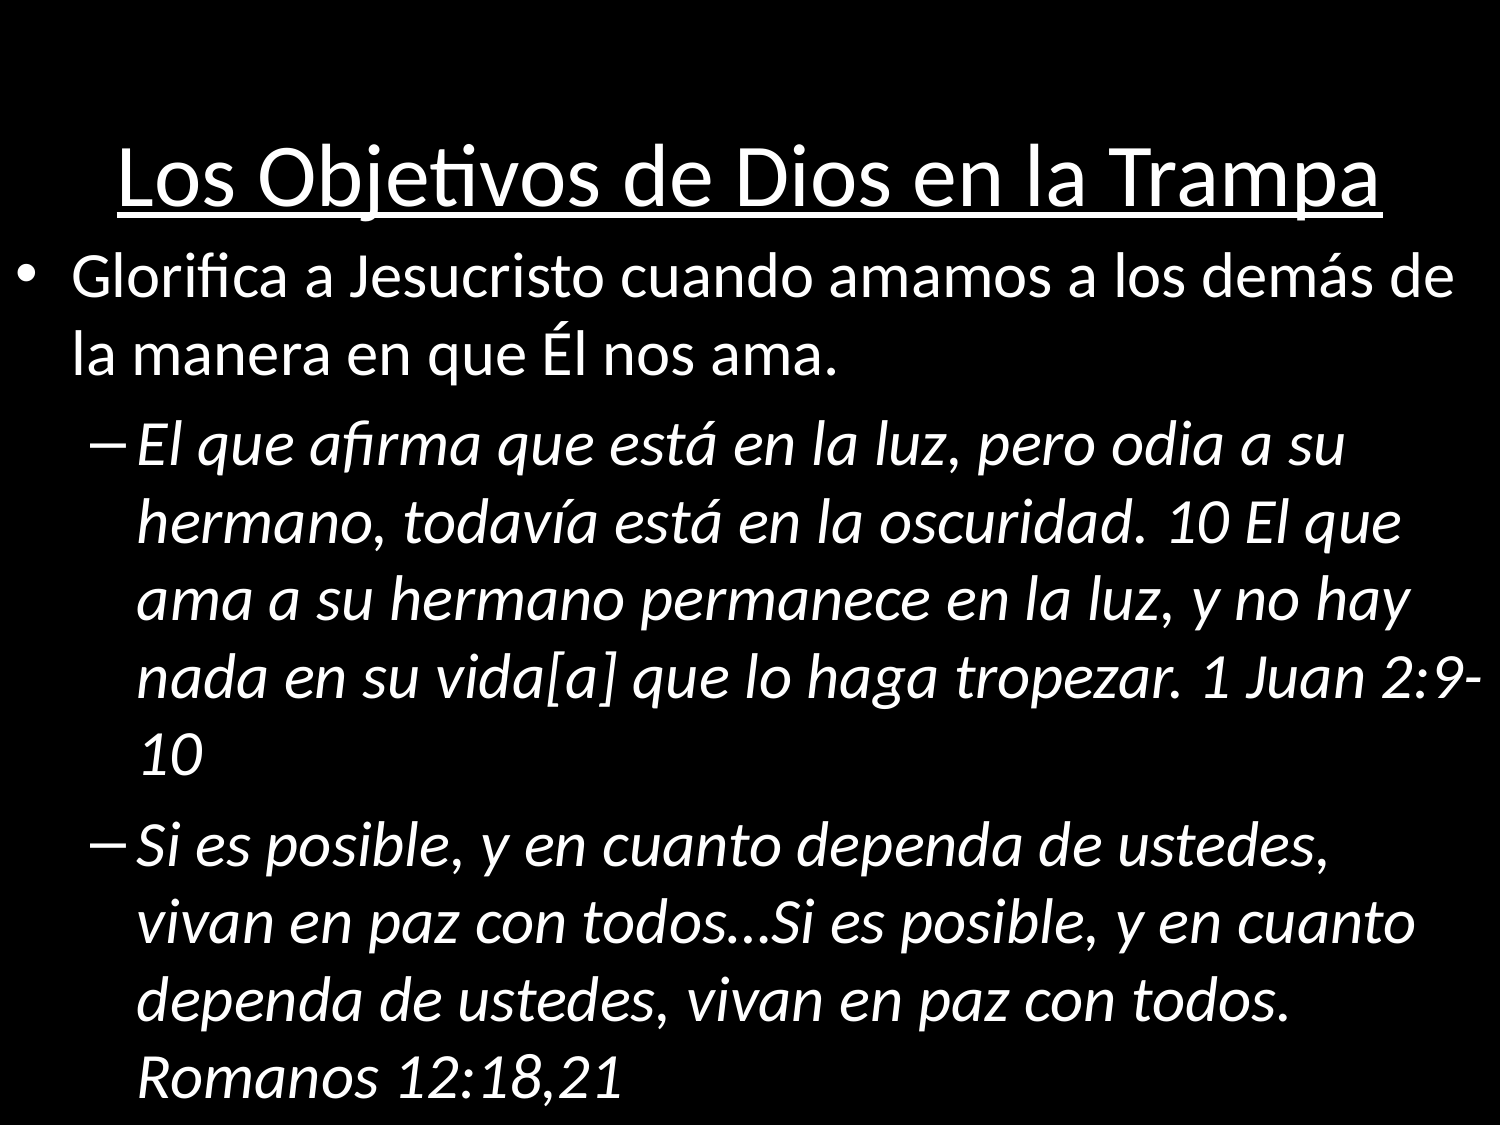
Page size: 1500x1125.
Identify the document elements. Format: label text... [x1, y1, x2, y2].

title Los Objetivos de Dios en la Trampa [0, 0, 1500, 219]
list Glorifica a Jesucristo cuando amamos a los demás de la manera en que Él nos ama. El que afirma que está en la luz, pero odia a su hermano, todavía está en la oscuridad. 10 El que ama a su hermano permanece en la luz, y no hay nada en su vida[a] que lo haga tropezar. 1 Juan 2:9-10 Si es posible, y en cuanto dependa de ustedes, vivan en paz con todos…Si es posible, y en cuanto dependa de ustedes, vivan en paz con todos. Romanos 12:18,21 [0, 219, 1500, 1125]
